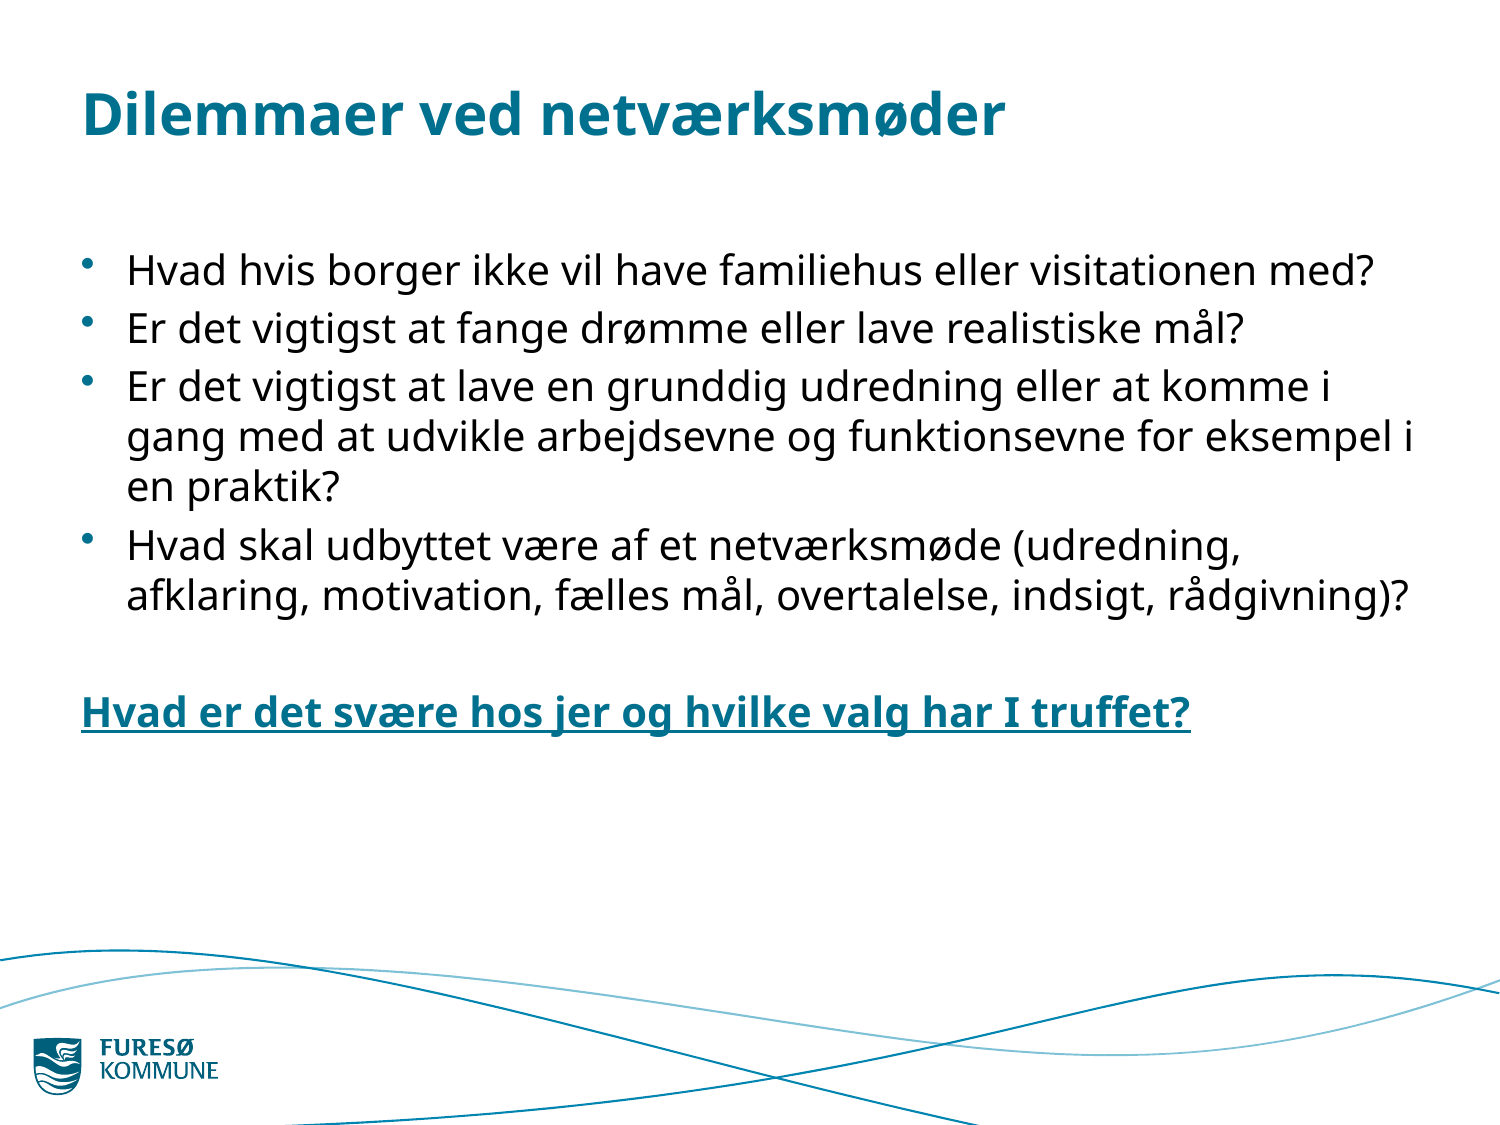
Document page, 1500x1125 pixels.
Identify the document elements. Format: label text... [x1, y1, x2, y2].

list Hvad hvis borger ikke vil have familiehus eller visitationen med? Er det vigtigst at fange drømme eller lave realistiske mål? Er det vigtigst at lave en grunddig udredning eller at komme i gang med at udvikle arbejdsevne og funktionsevne for eksempel i en praktik? Hvad skal udbyttet være af et netværksmøde (udredning, afklaring, motivation, fælles mål, overtalelse, indsigt, rådgivning)? Hvad er det svære hos jer og hvilke valg har I truffet? [80, 243, 1419, 705]
title Dilemmaer ved netværksmøder [80, 0, 1419, 147]
